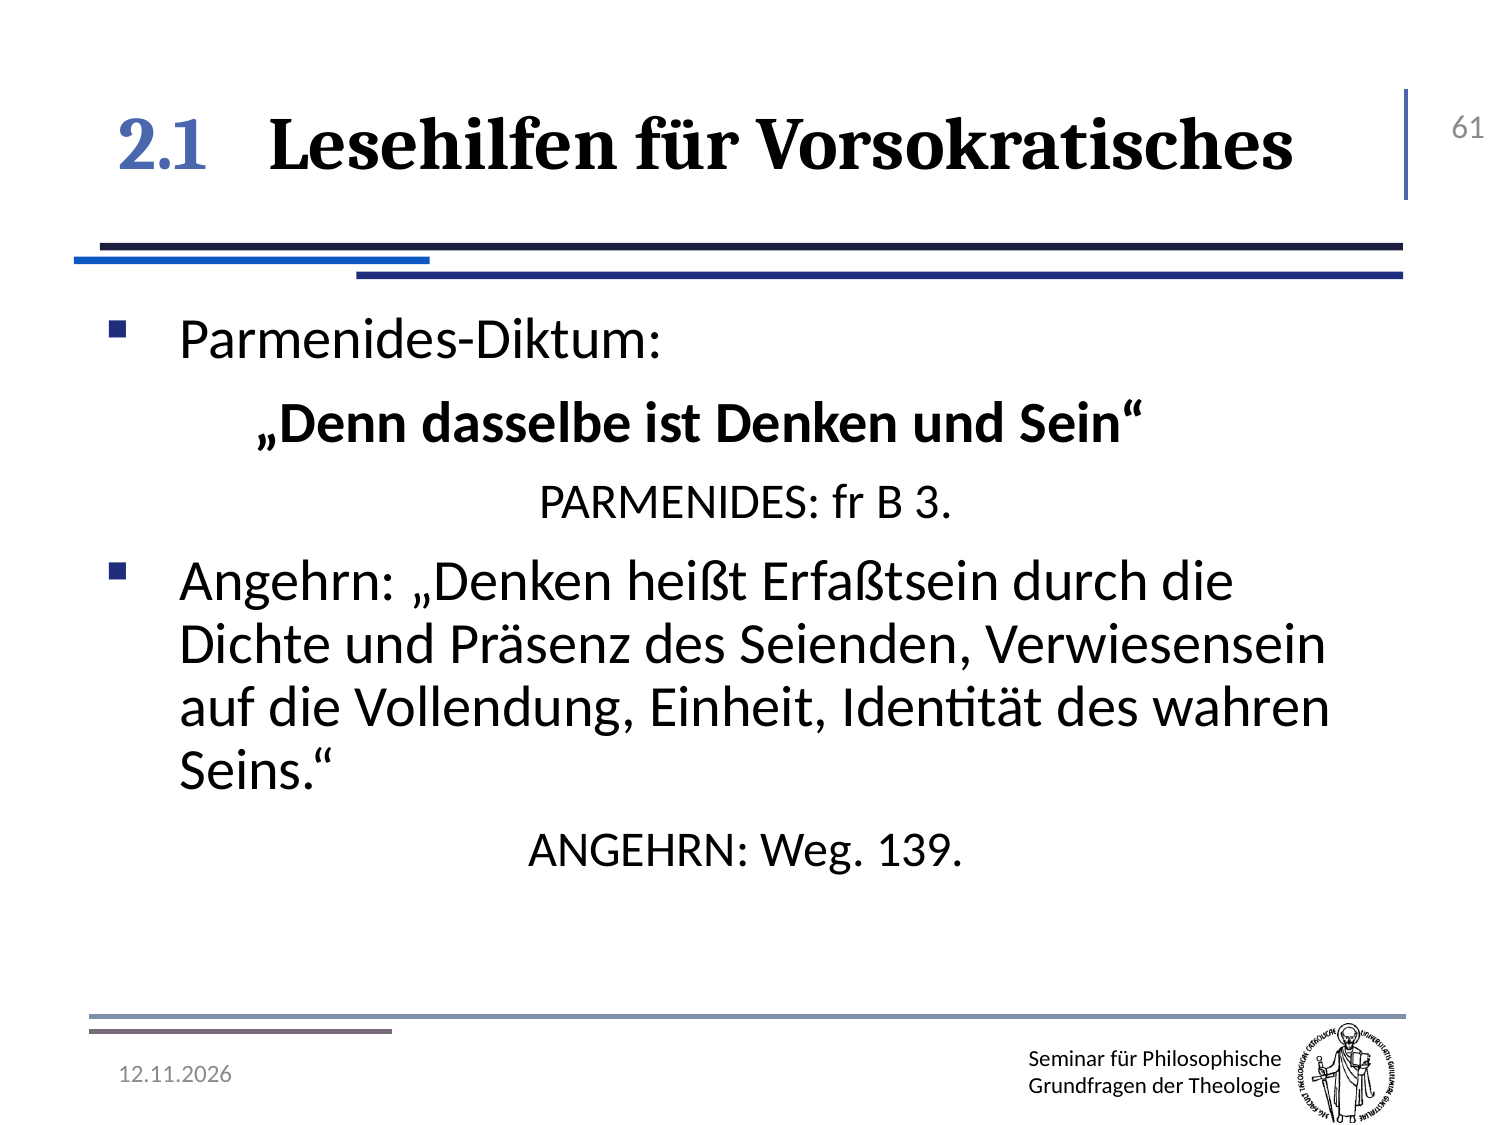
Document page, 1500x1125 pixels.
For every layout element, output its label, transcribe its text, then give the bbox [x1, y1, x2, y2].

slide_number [103, 1042, 252, 1103]
slide_number 61 [1405, 82, 1500, 168]
list Parmenides-Diktum: „Denn dasselbe ist Denken und Sein“ Parmenides: fr B 3. Angehrn: „Denken heißt Erfaßtsein durch die Dichte und Präsenz des Seienden, Verwiesensein auf die Vollendung, Einheit, Identität des wahren Seins.“ Angehrn: Weg. 139. [89, 300, 1404, 999]
title 2.1 Lesehilfen für Vorsokratisches [97, 54, 1403, 237]
